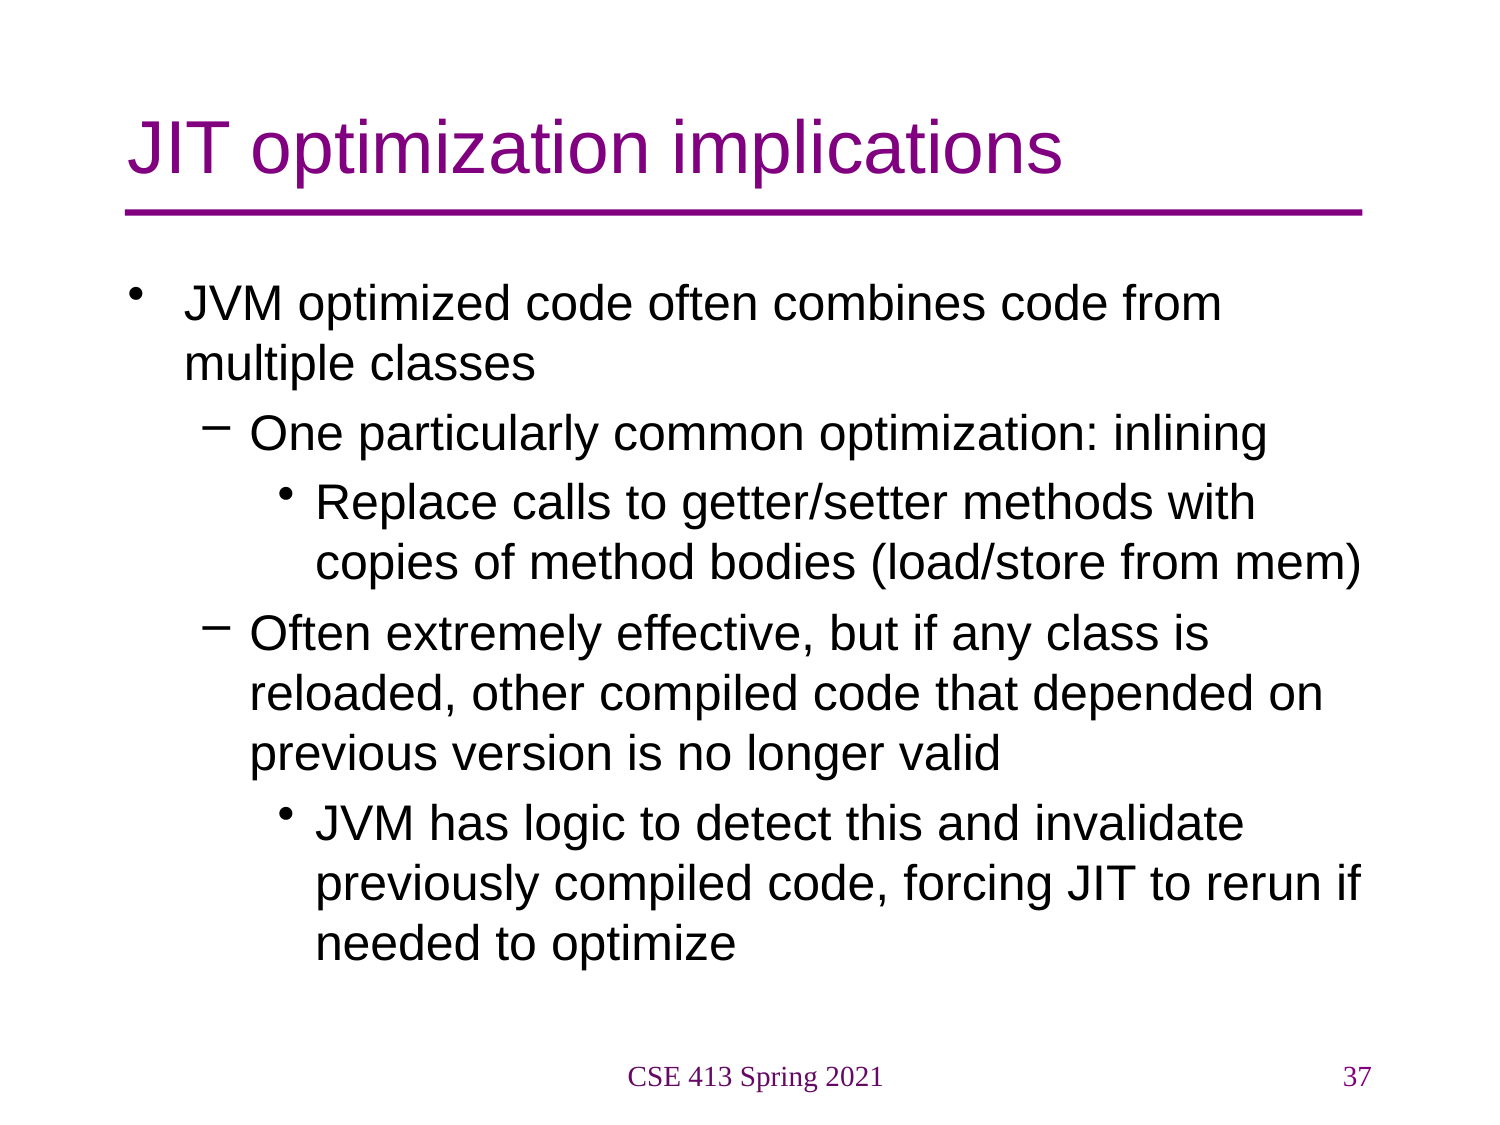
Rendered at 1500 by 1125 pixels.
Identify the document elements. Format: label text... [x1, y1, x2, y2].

slide_number 37 [1074, 1049, 1388, 1125]
list JVM optimized code often combines code from multiple classes One particularly common optimization: inlining Replace calls to getter/setter methods with copies of method bodies (load/store from mem) Often extremely effective, but if any class is reloaded, other compiled code that depended on previous version is no longer valid JVM has logic to detect this and invalidate previously compiled code, forcing JIT to rerun if needed to optimize [112, 262, 1388, 1000]
footer CSE 413 Spring 2021 [474, 1049, 1038, 1125]
title JIT optimization implications [112, 50, 1388, 238]
